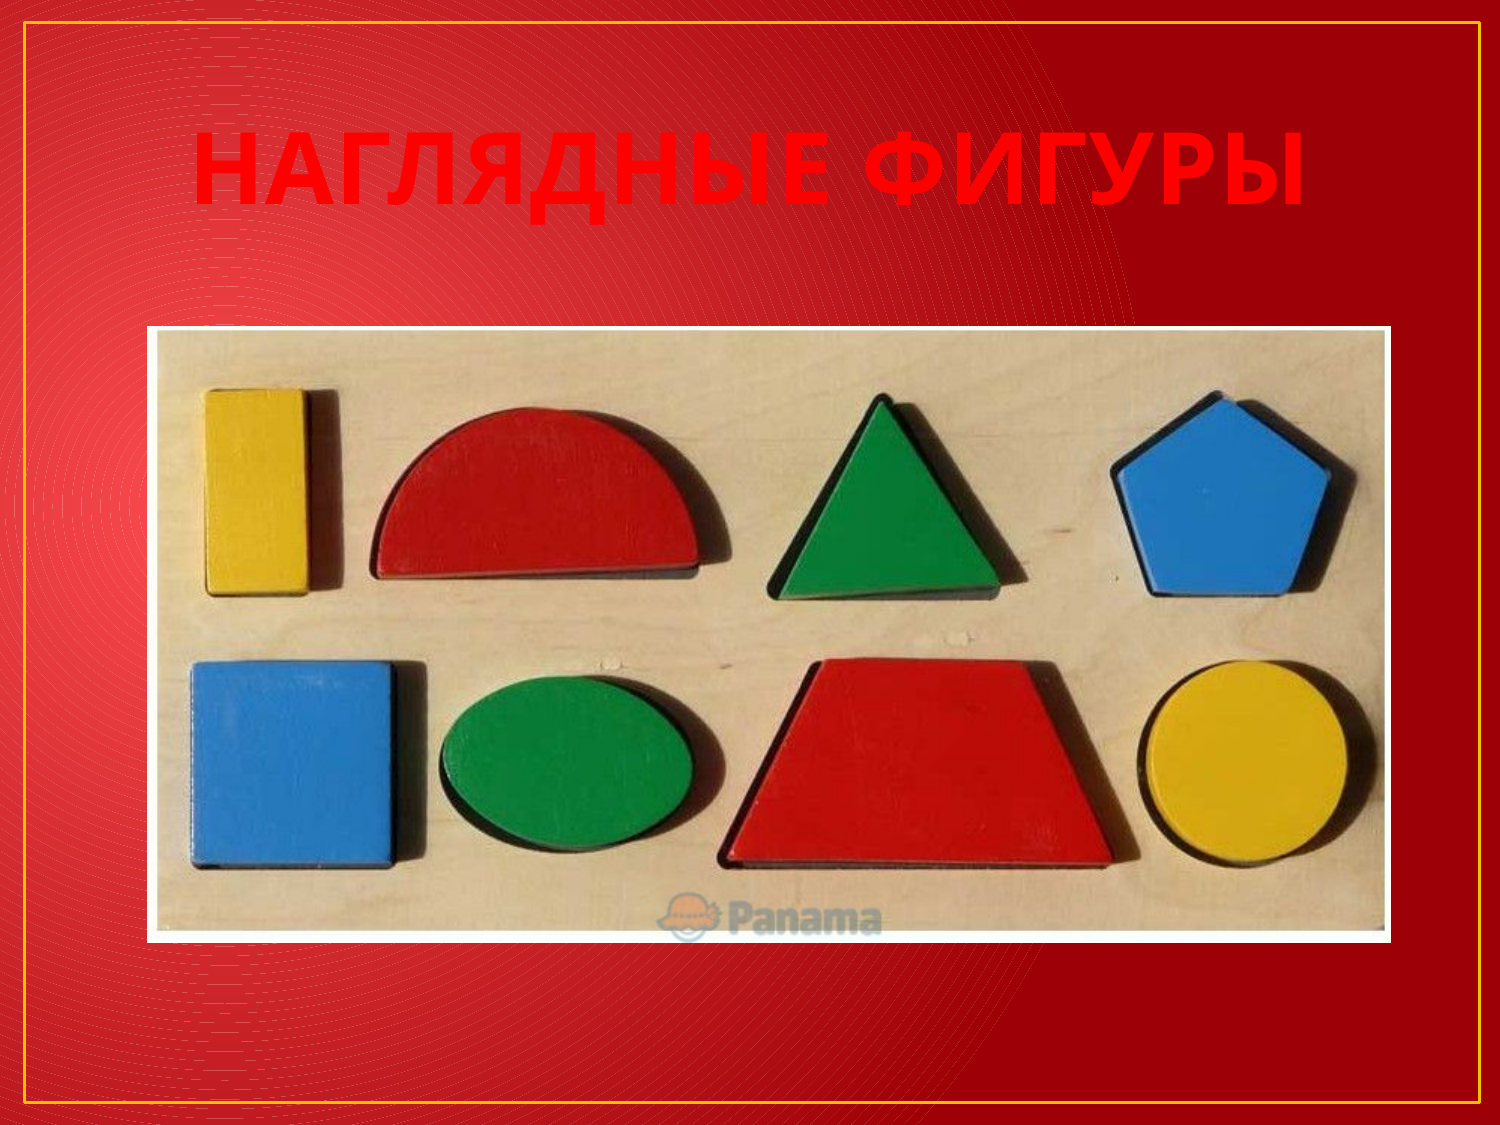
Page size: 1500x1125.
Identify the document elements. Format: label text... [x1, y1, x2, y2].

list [147, 326, 1391, 944]
title НАГЛЯДНЫЕ ФИГУРЫ [75, 45, 1425, 233]
